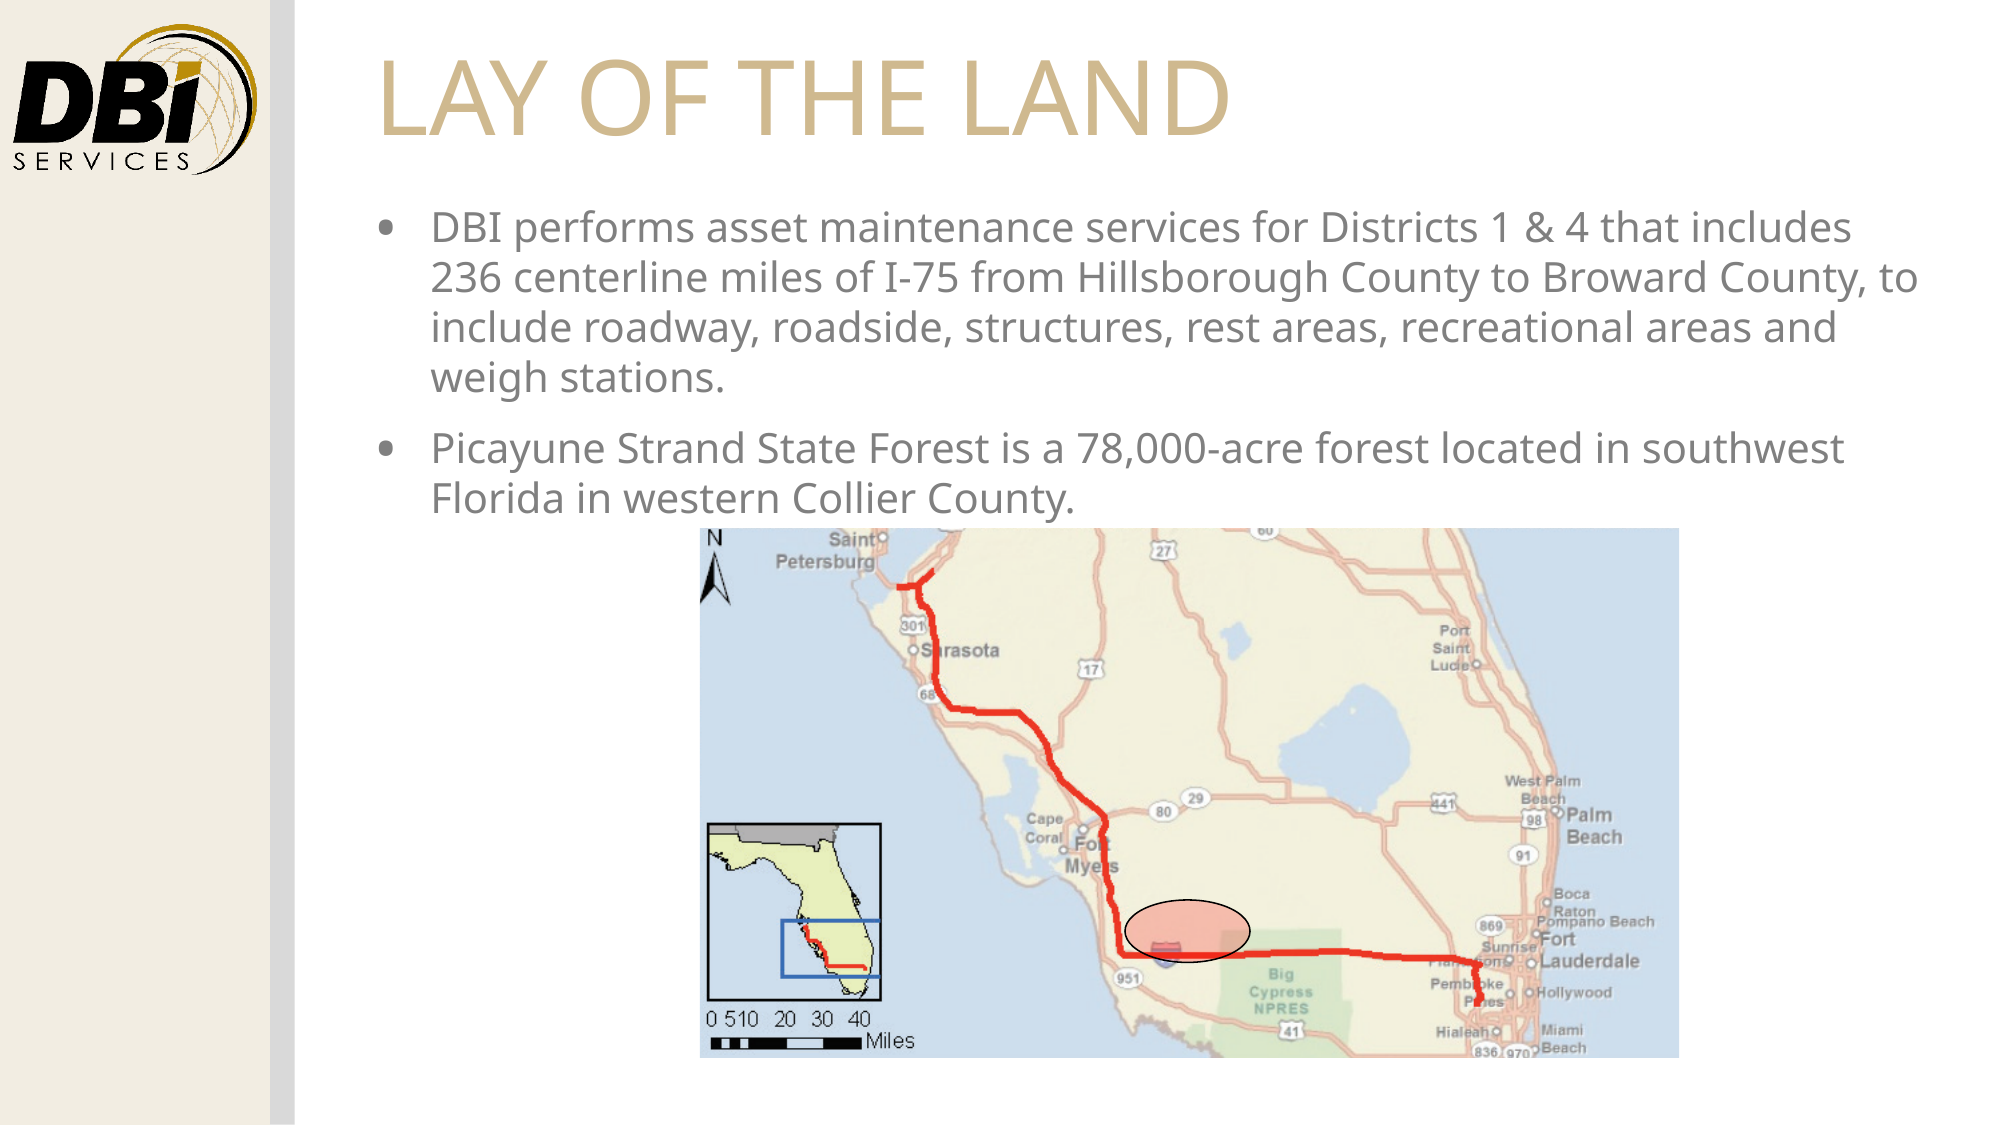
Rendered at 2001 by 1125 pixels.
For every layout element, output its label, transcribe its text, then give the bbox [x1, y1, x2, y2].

picture [699, 528, 1680, 1058]
list DBI performs asset maintenance services for Districts 1 & 4 that includes 236 centerline miles of I-75 from Hillsborough County to Broward County, to include roadway, roadside, structures, rest areas, recreational areas and weigh stations. Picayune Strand State Forest is a 78,000-acre forest located in southwest Florida in western Collier County. [359, 193, 1938, 457]
picture [13, 24, 257, 175]
title Lay of the land [359, 0, 1949, 194]
